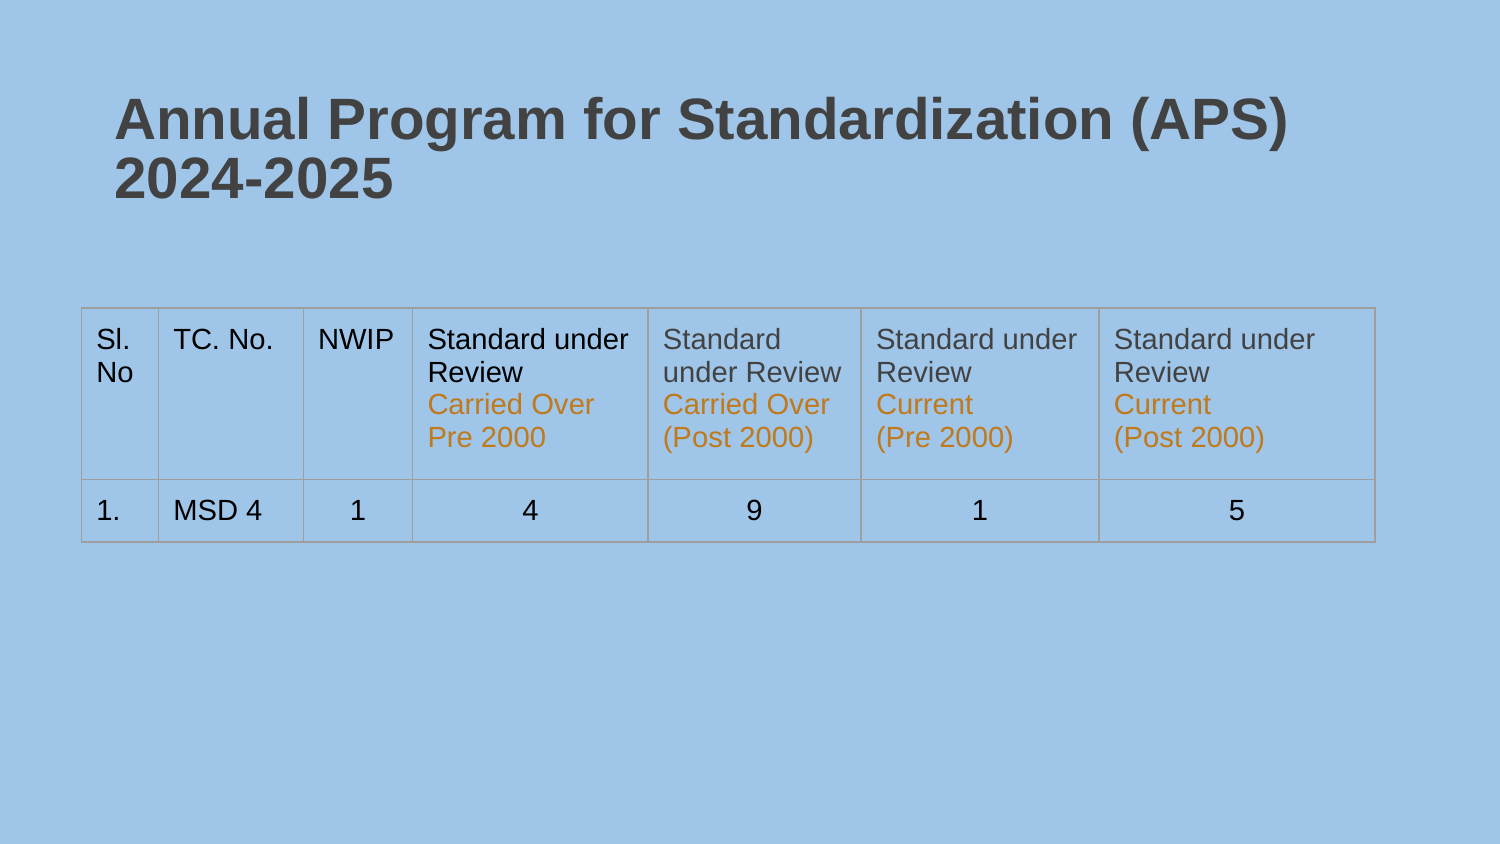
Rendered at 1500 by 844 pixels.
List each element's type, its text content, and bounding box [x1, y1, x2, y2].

table_header NWIP [304, 309, 412, 479]
table_cell 5 [1100, 480, 1374, 541]
table_header Standard under Review Current (Post 2000) [1100, 309, 1374, 479]
table_header Sl. No [82, 309, 158, 479]
table_cell MSD 4 [159, 480, 303, 541]
table_header TC. No. [159, 309, 303, 479]
title Annual Program for Standardization (APS) 2024-2025 [103, 69, 1397, 233]
table_header Standard under Review Carried Over (Post 2000) [649, 309, 860, 479]
table_header Standard under Review Current (Pre 2000) [862, 309, 1098, 479]
table_cell 1 [304, 480, 412, 541]
table_cell 9 [649, 480, 860, 541]
table_cell 1. [82, 480, 158, 541]
table_cell 1 [862, 480, 1098, 541]
table_cell 4 [413, 480, 647, 541]
table_header Standard under Review Carried Over Pre 2000 [413, 309, 647, 479]
